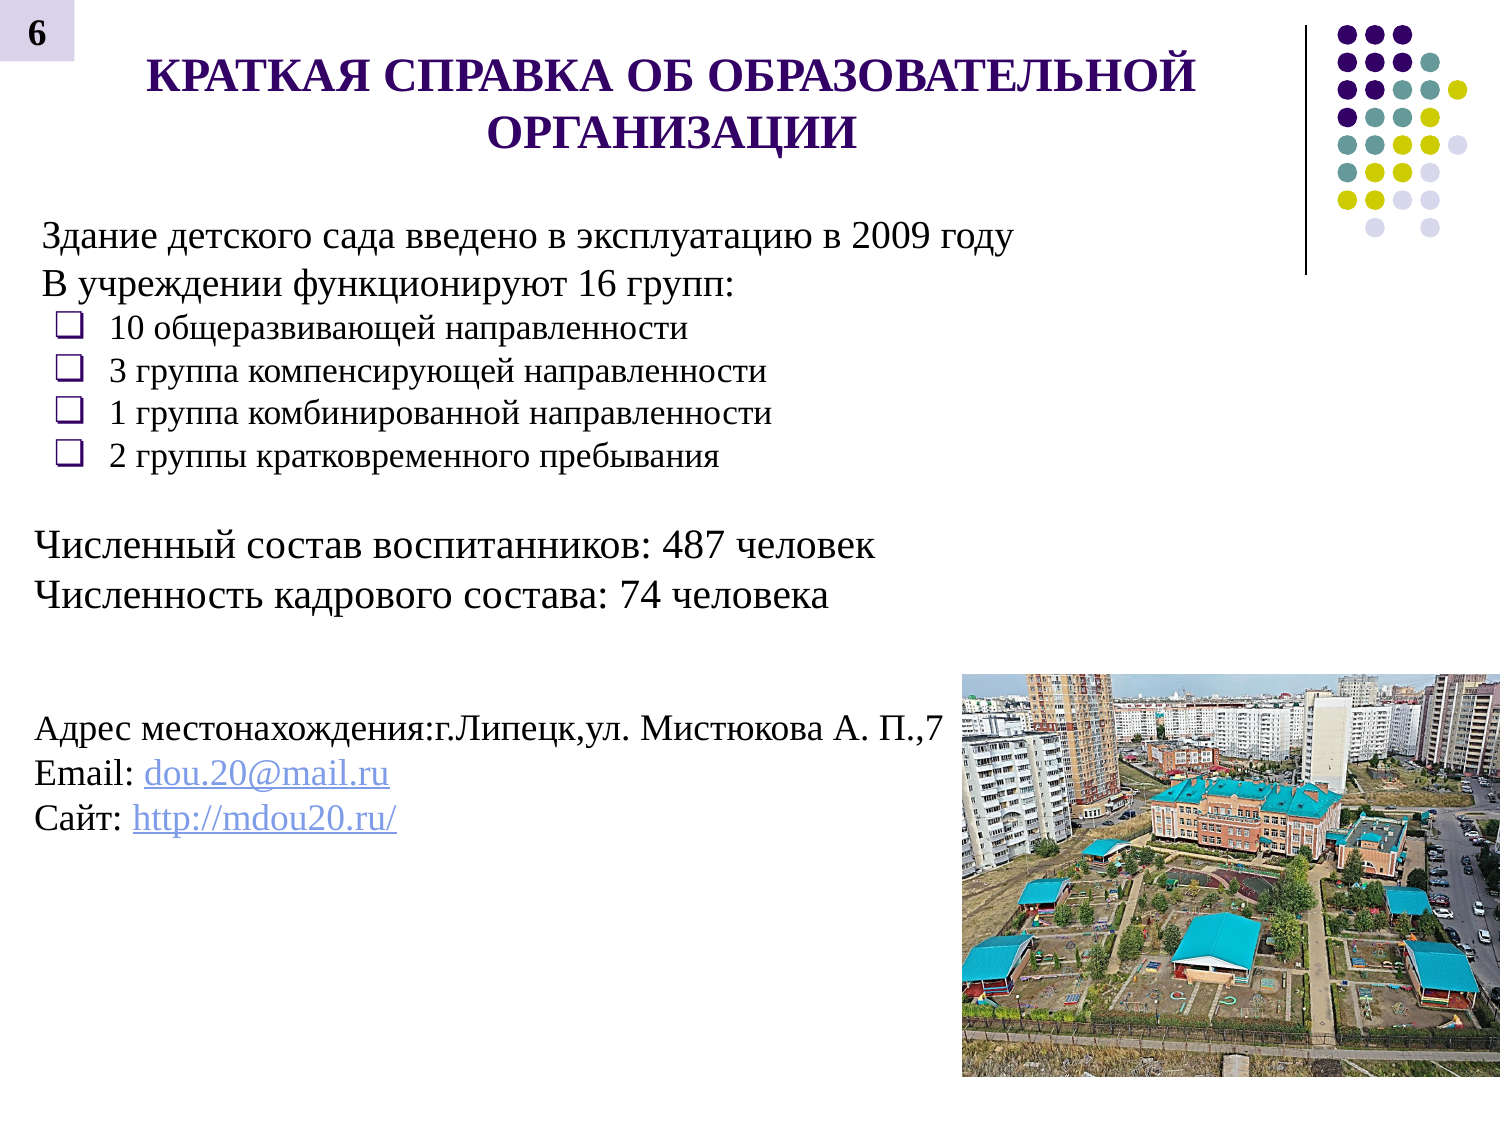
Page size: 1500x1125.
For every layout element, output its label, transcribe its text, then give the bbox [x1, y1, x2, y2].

text_box 6 [0, 0, 75, 62]
picture [962, 674, 1500, 1078]
title КРАТКАЯ СПРАВКА ОБ ОБРАЗОВАТЕЛЬНОЙ ОРГАНИЗАЦИИ [41, 0, 1304, 166]
list Здание детского сада введено в эксплуатацию в 2009 году В учреждении функционируют 16 групп: 10 общеразвивающей направленности 3 группа компенсирующей направленности 1 группа комбинированной направленности 2 группы кратковременного пребывания Численный состав воспитанников: 487 человек Численность кадрового состава: 74 человека Адрес местонахождения:г.Липецк,ул. Мистюкова А. П.,7 Email: dou.20@mail.ru Сайт: http://mdou20.ru/ [19, 201, 1481, 1061]
